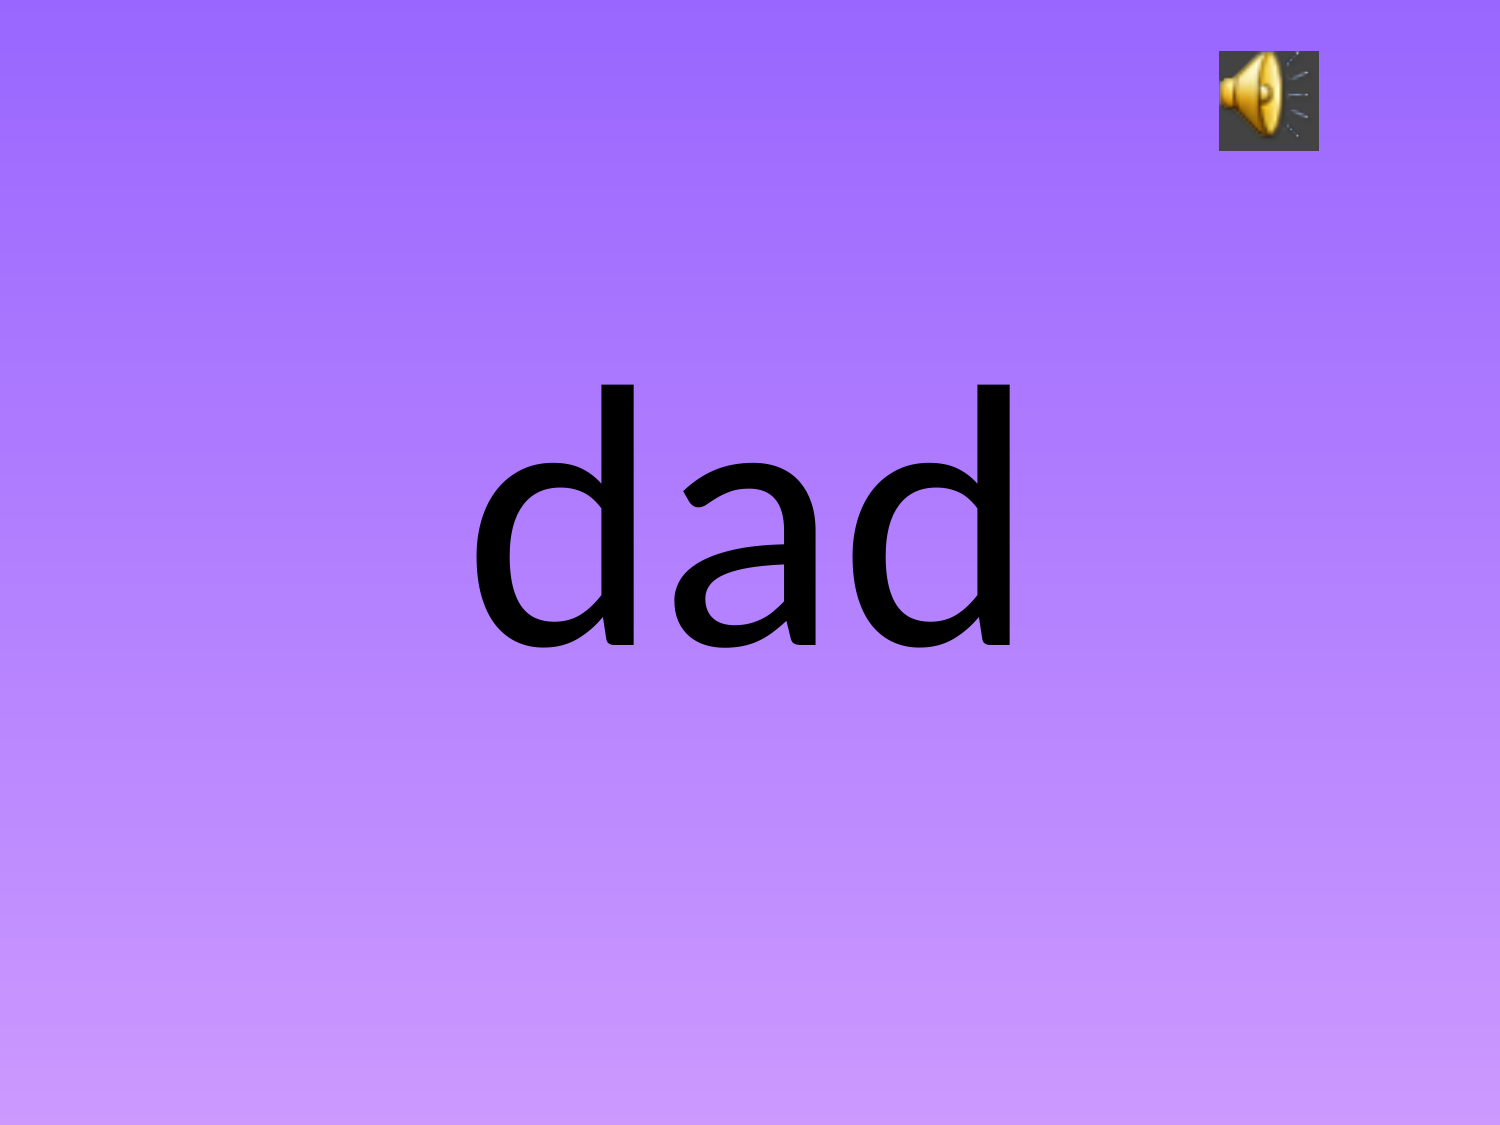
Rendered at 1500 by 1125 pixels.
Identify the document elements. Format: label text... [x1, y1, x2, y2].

list dad [75, 262, 1425, 1005]
picture [1217, 49, 1320, 152]
